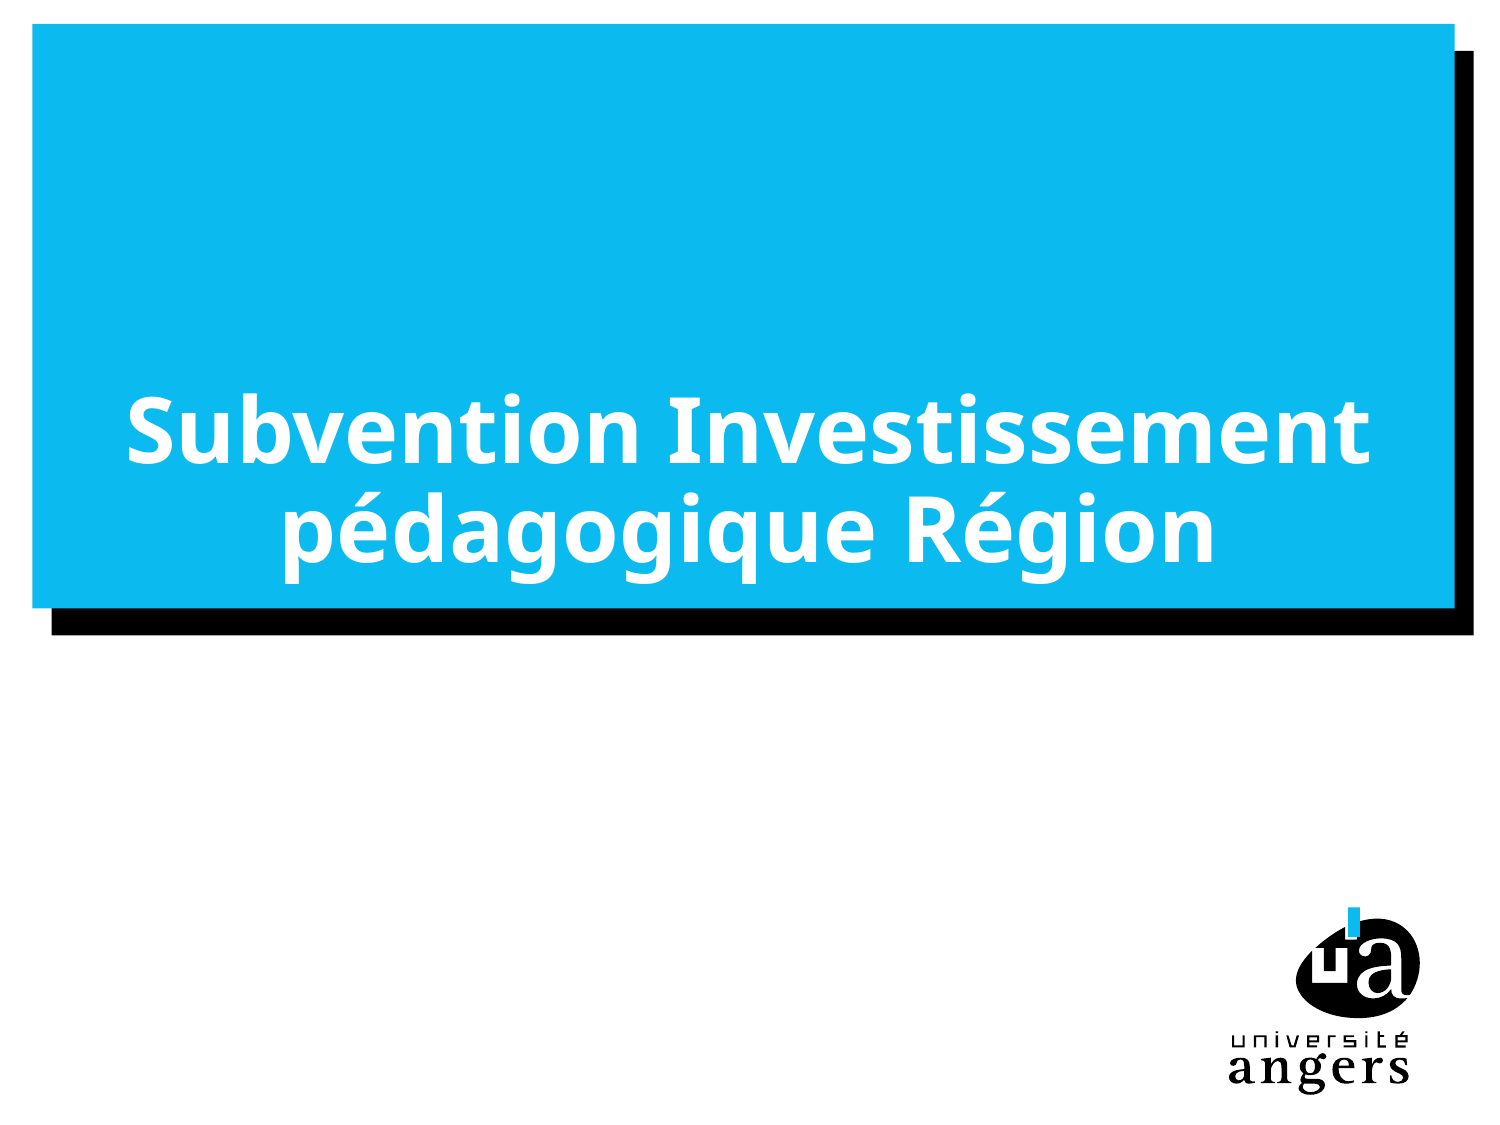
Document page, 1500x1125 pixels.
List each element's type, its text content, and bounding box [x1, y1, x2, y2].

title Subvention Investissement pédagogique Région [102, 89, 1397, 591]
